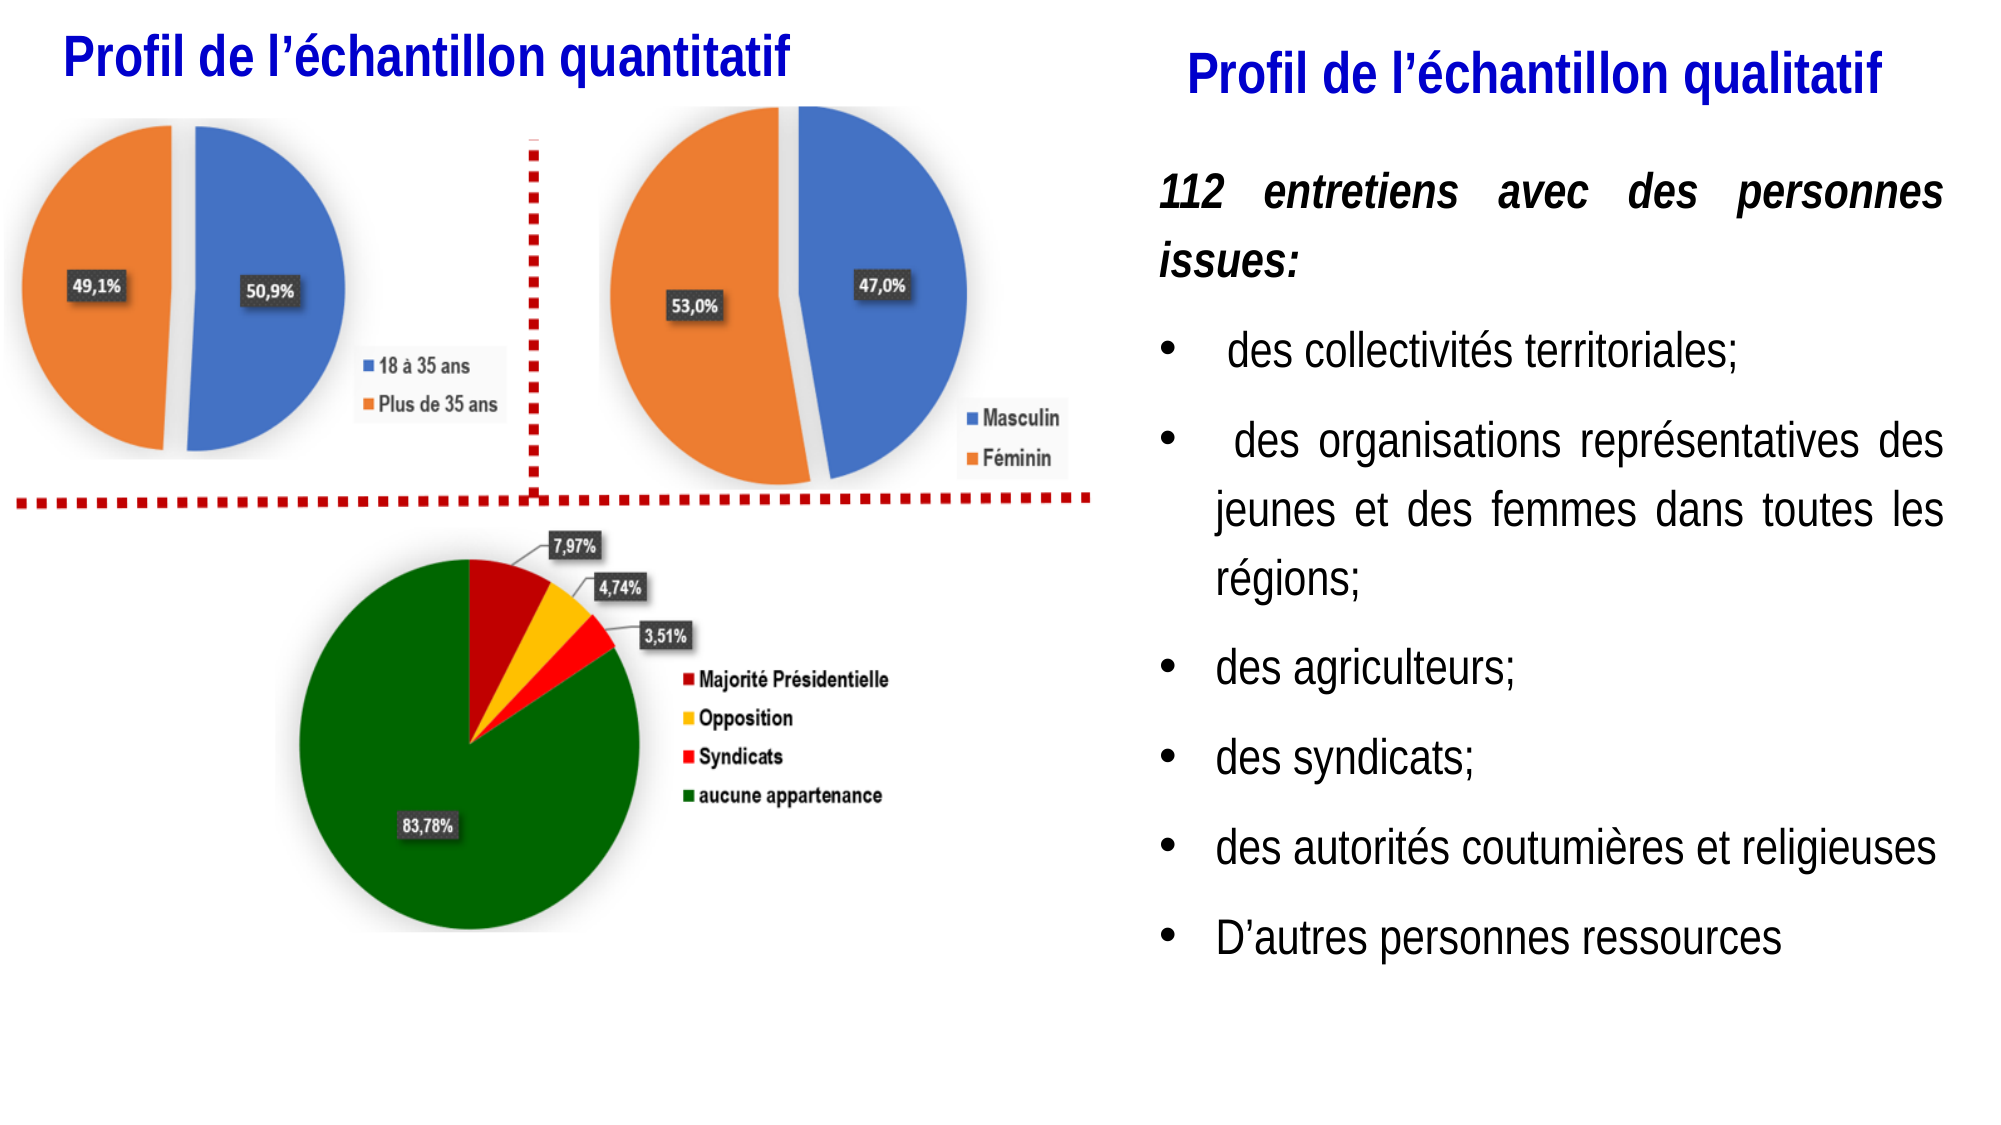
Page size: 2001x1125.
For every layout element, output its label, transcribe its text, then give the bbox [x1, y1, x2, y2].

picture [0, 100, 1124, 935]
text_box Profil de l’échantillon qualitatif [1172, 31, 2000, 118]
text_box 112 entretiens avec des personnes issues: des collectivités territoriales; des organisations représentatives des jeunes et des femmes dans toutes les régions; des agriculteurs; des syndicats; des autorités coutumières et religieuses D’autres personnes ressources [1144, 142, 1960, 972]
title Profil de l’échantillon quantitatif [48, 15, 1124, 100]
